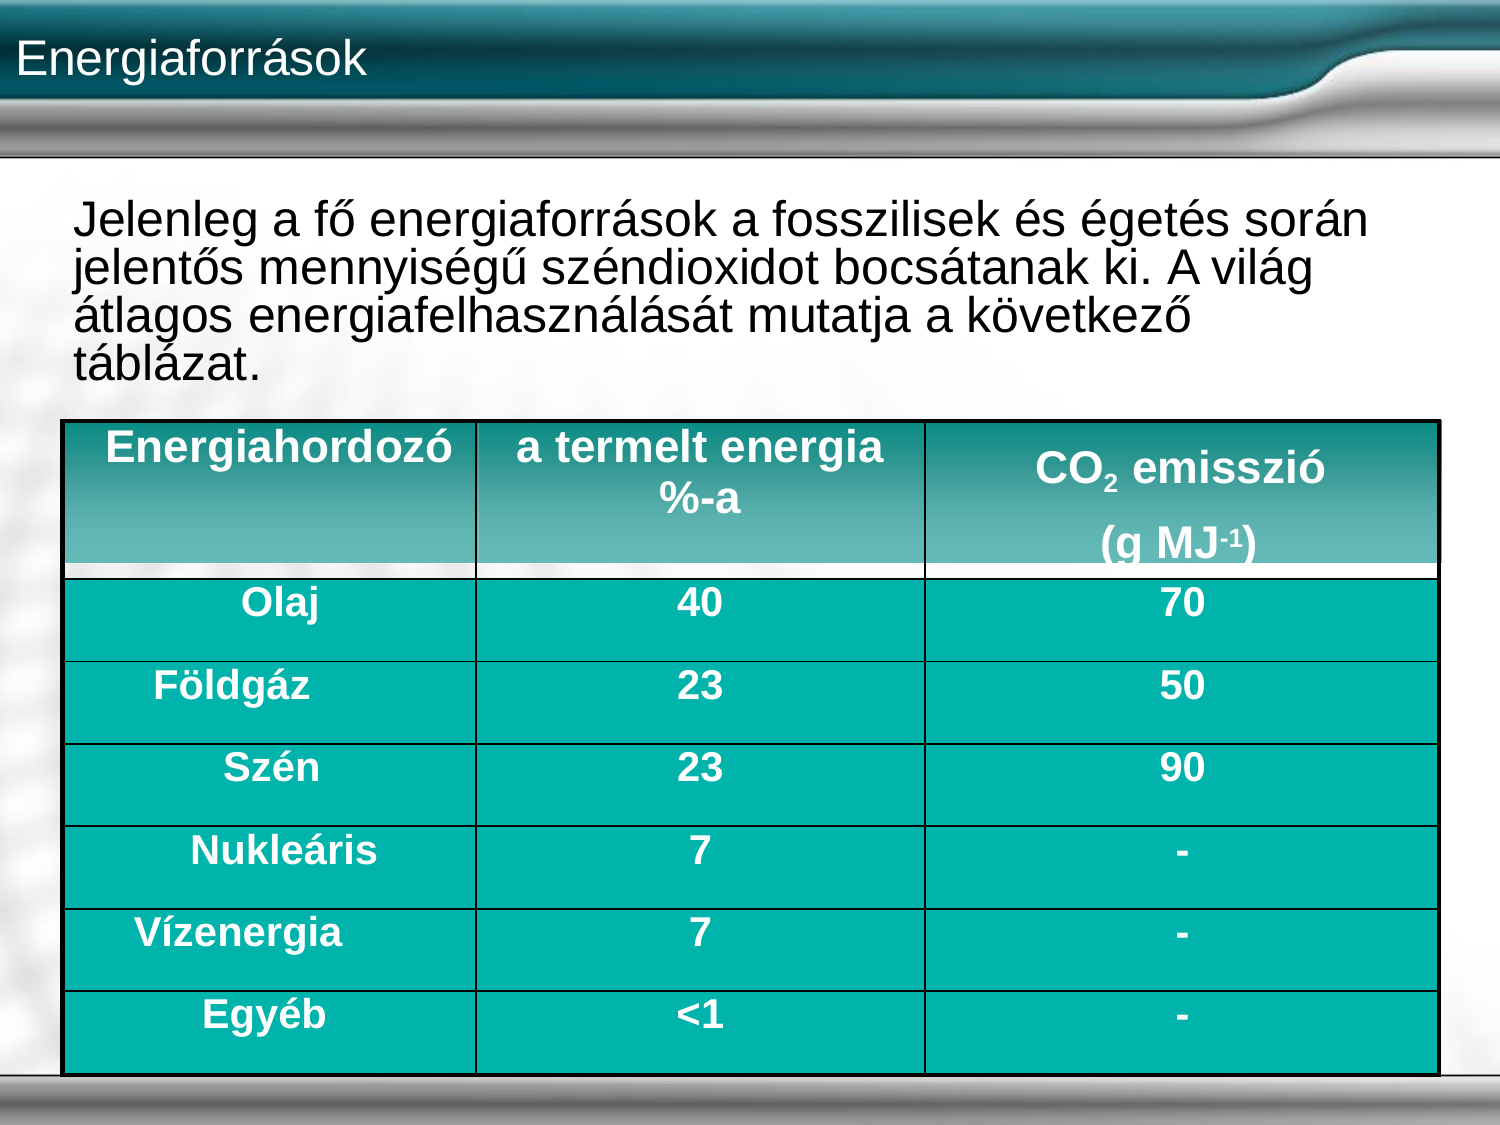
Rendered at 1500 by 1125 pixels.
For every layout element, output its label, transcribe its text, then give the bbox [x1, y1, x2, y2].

table_header a termelt energia %-a [477, 423, 924, 578]
table_cell Földgáz [65, 662, 475, 743]
table_cell 70 [926, 580, 1437, 661]
picture [0, 0, 1500, 1125]
table_cell Egyéb [65, 992, 475, 1073]
table_cell 40 [477, 580, 924, 661]
table_cell 50 [926, 662, 1437, 743]
table_cell Olaj [65, 580, 475, 661]
table_cell Szén [65, 745, 475, 825]
table_cell 23 [477, 745, 924, 825]
table_cell - [926, 827, 1437, 908]
title Energiaforrások [12, 25, 1488, 213]
table_header Energiahordozó [65, 423, 475, 578]
table_cell - [926, 910, 1437, 990]
table_cell - [926, 992, 1437, 1073]
table_header CO2 emisszió (g MJ-1) [926, 423, 1437, 578]
table_cell Nukleáris [65, 827, 475, 908]
text_box Jelenleg a fő energiaforrások a fosszilisek és égetés során jelentős mennyiségű széndioxidot bocsátanak ki. A világ átlagos energiafelhasználását mutatja a következő táblázat. [71, 198, 1373, 391]
table_cell Vízenergia [65, 910, 475, 990]
table_cell 90 [926, 745, 1437, 825]
table_cell 7 [477, 910, 924, 990]
table_cell 7 [477, 827, 924, 908]
table_cell 23 [477, 662, 924, 743]
table_cell <1 [477, 992, 924, 1073]
